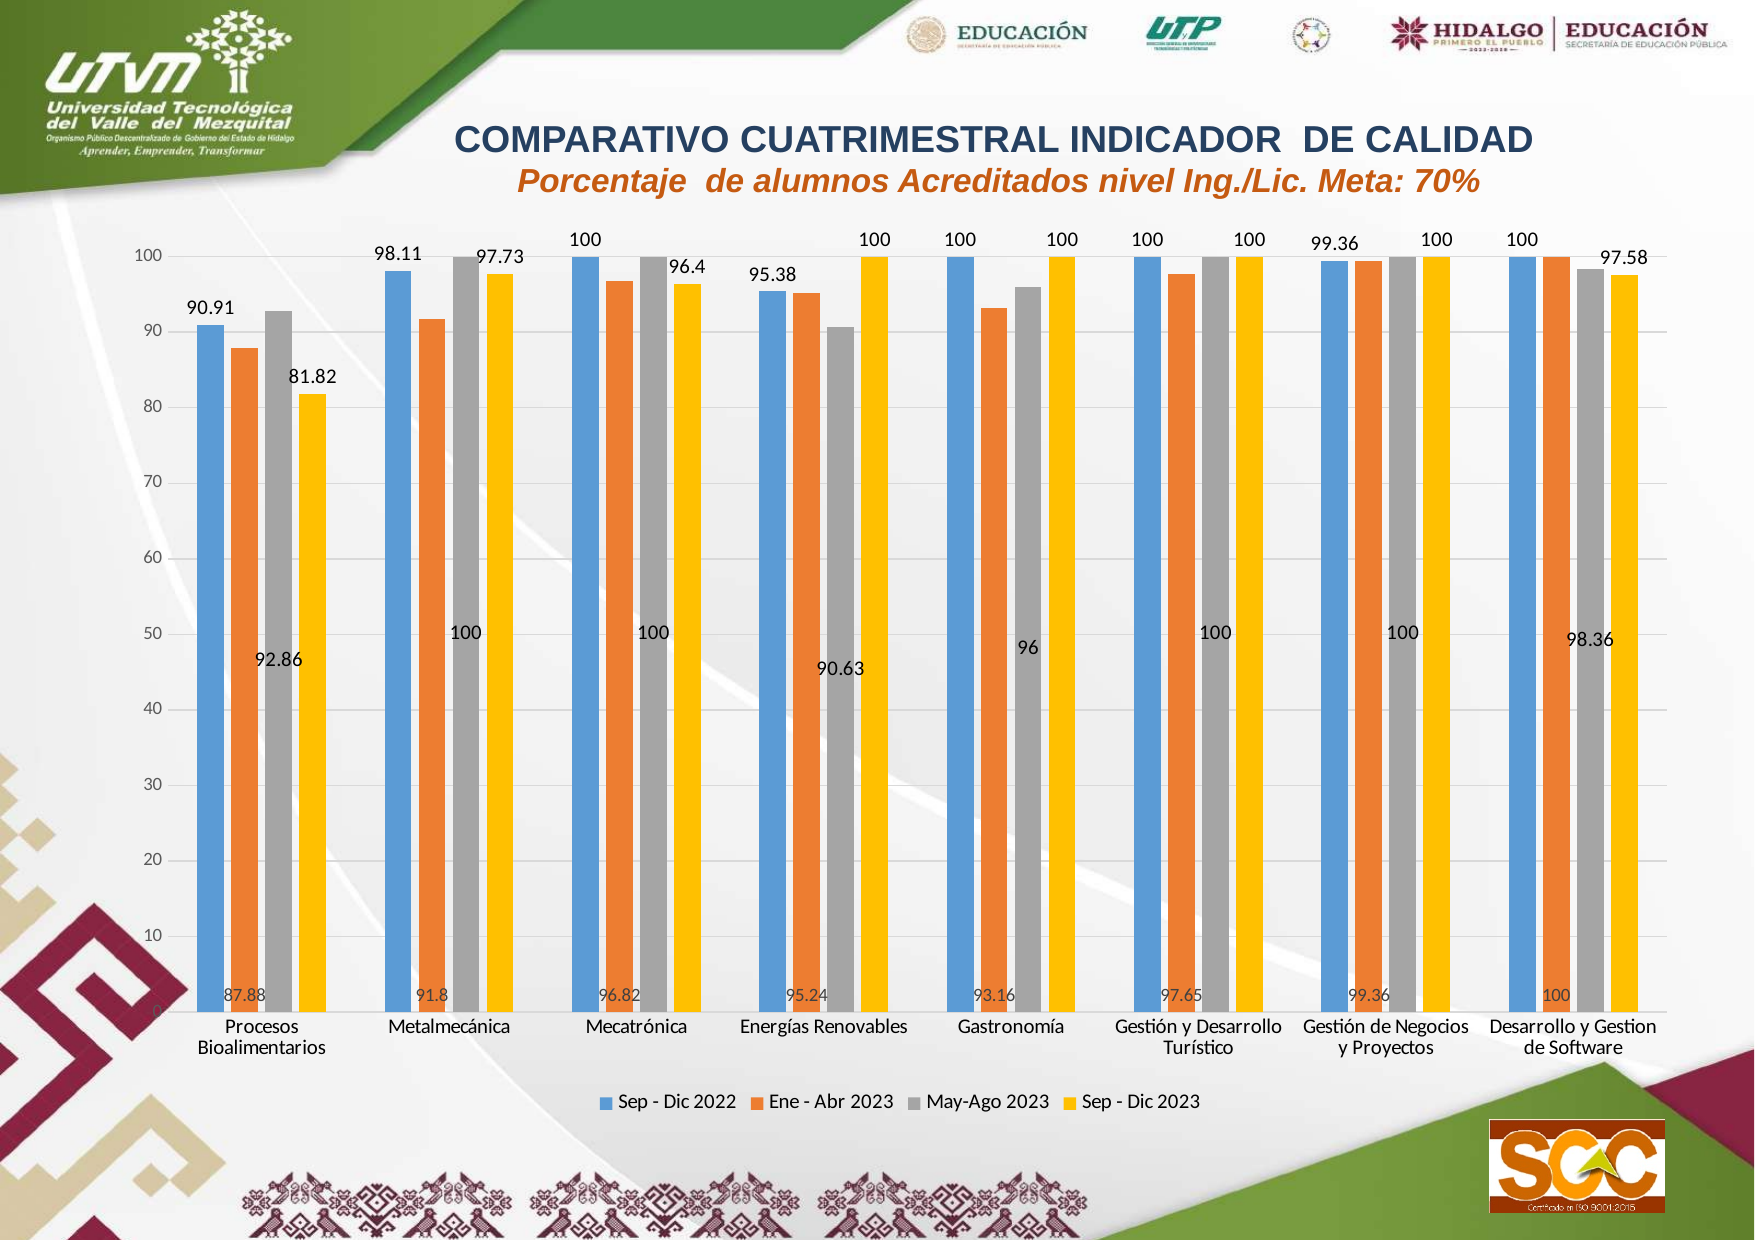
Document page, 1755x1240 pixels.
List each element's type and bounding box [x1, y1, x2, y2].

chart [101, 229, 1699, 1121]
picture [0, 0, 1755, 1240]
